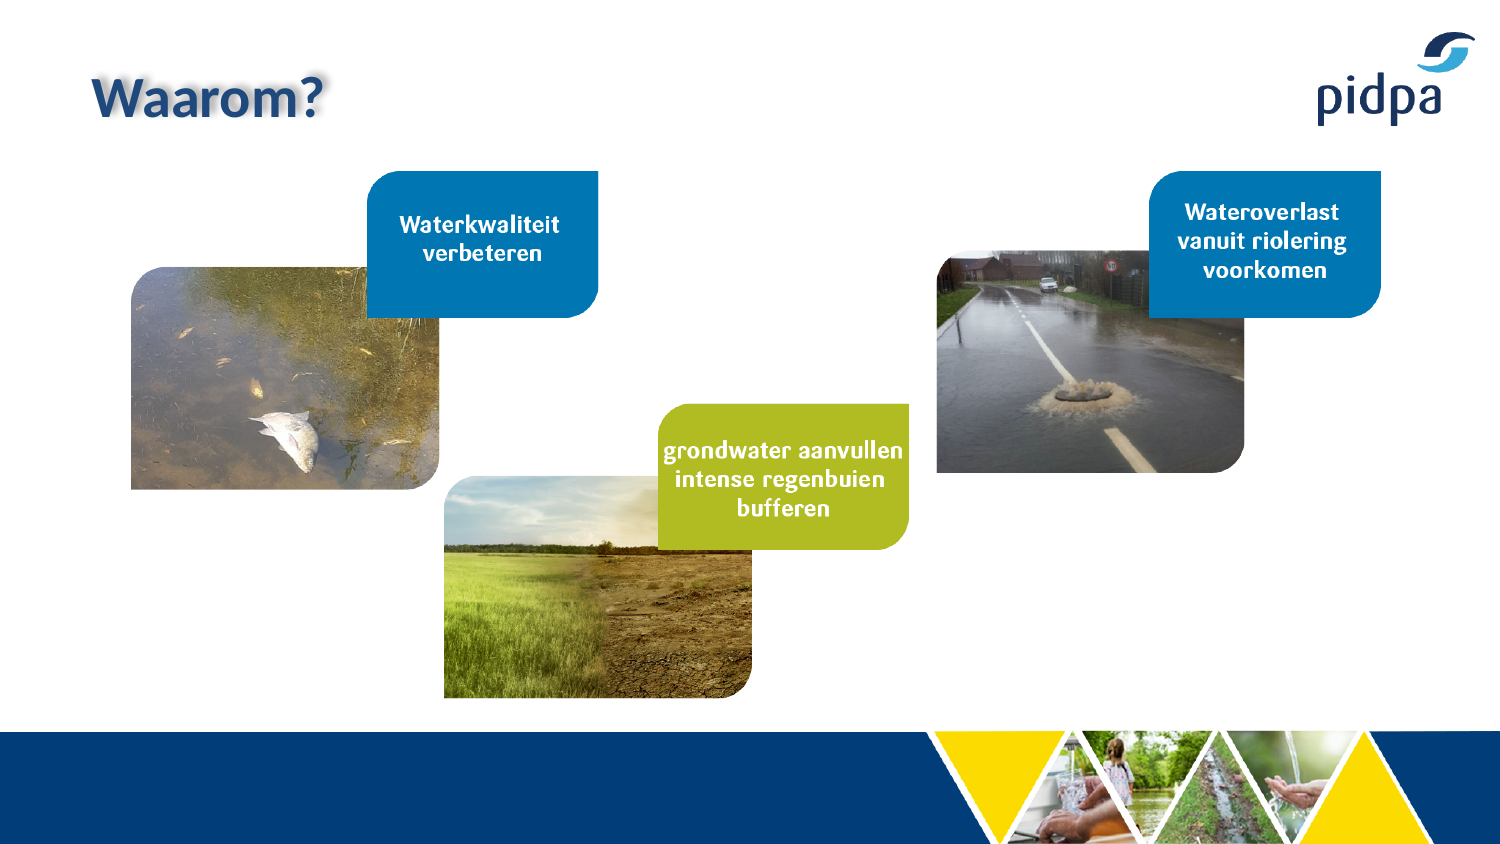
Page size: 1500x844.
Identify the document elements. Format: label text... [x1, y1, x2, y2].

list Waarom? [76, 52, 1424, 115]
picture [0, 0, 1500, 844]
